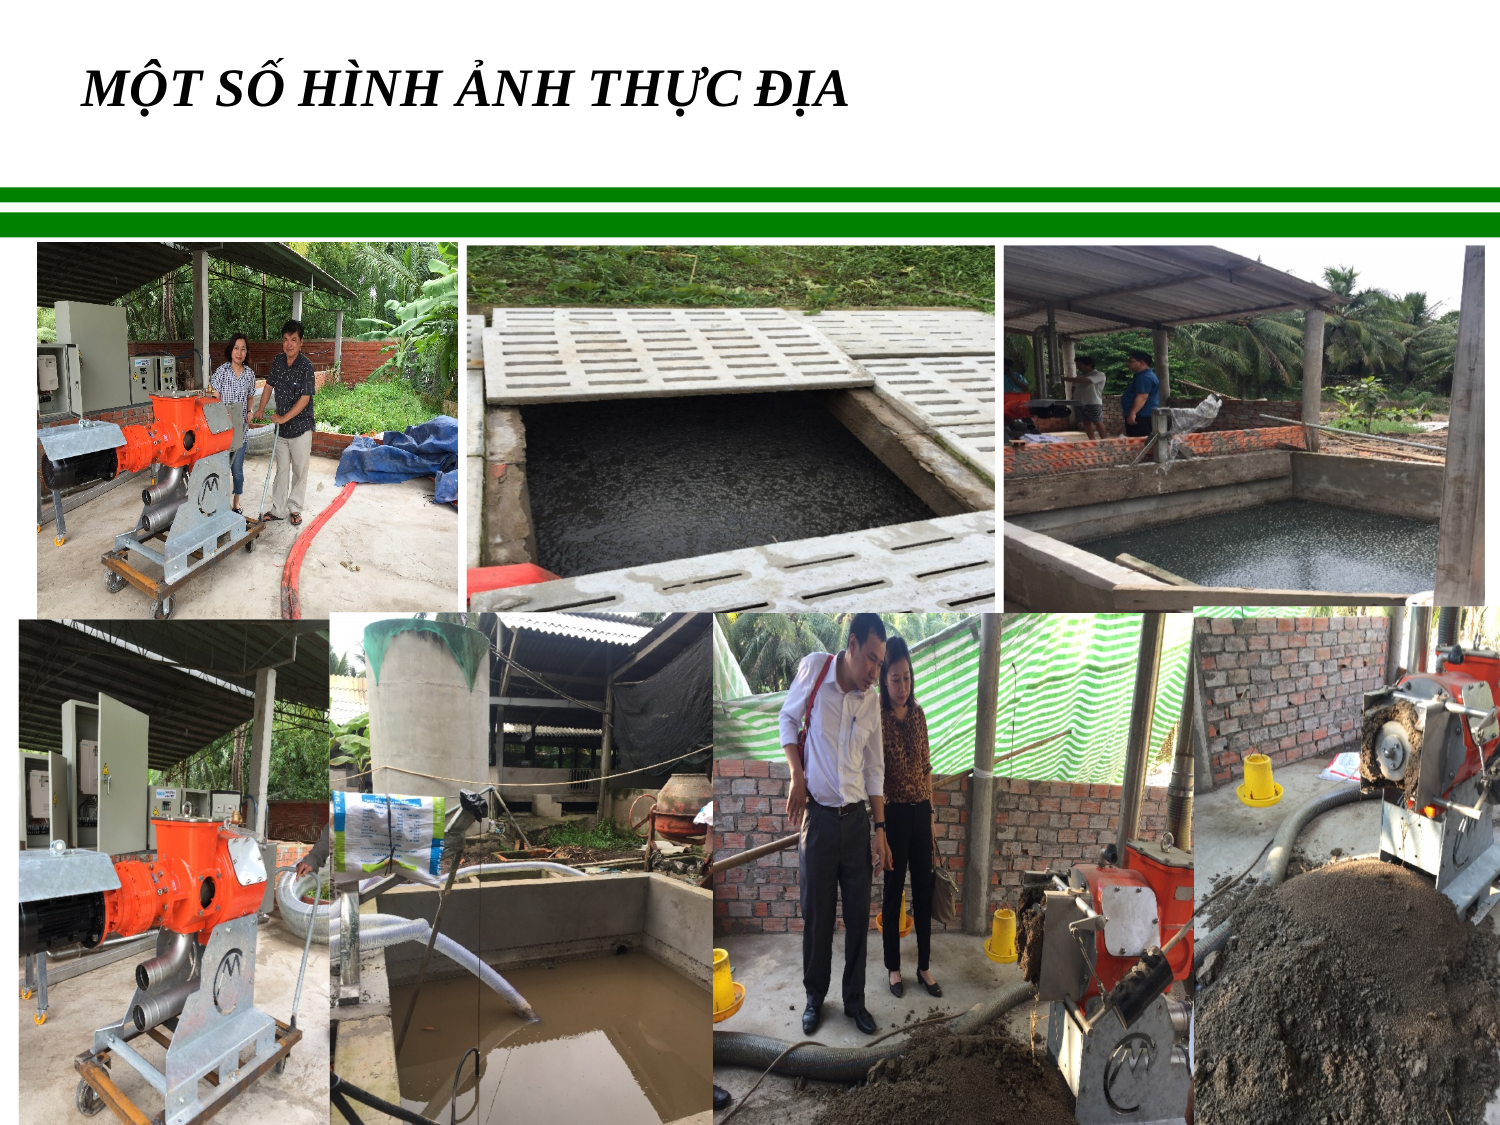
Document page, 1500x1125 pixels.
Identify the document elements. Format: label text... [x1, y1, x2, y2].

list [921, 230, 1047, 611]
picture [0, 168, 1500, 1125]
title MỘT SỐ HÌNH ẢNH THỰC ĐỊA [66, 37, 1342, 226]
list [70, 230, 538, 612]
